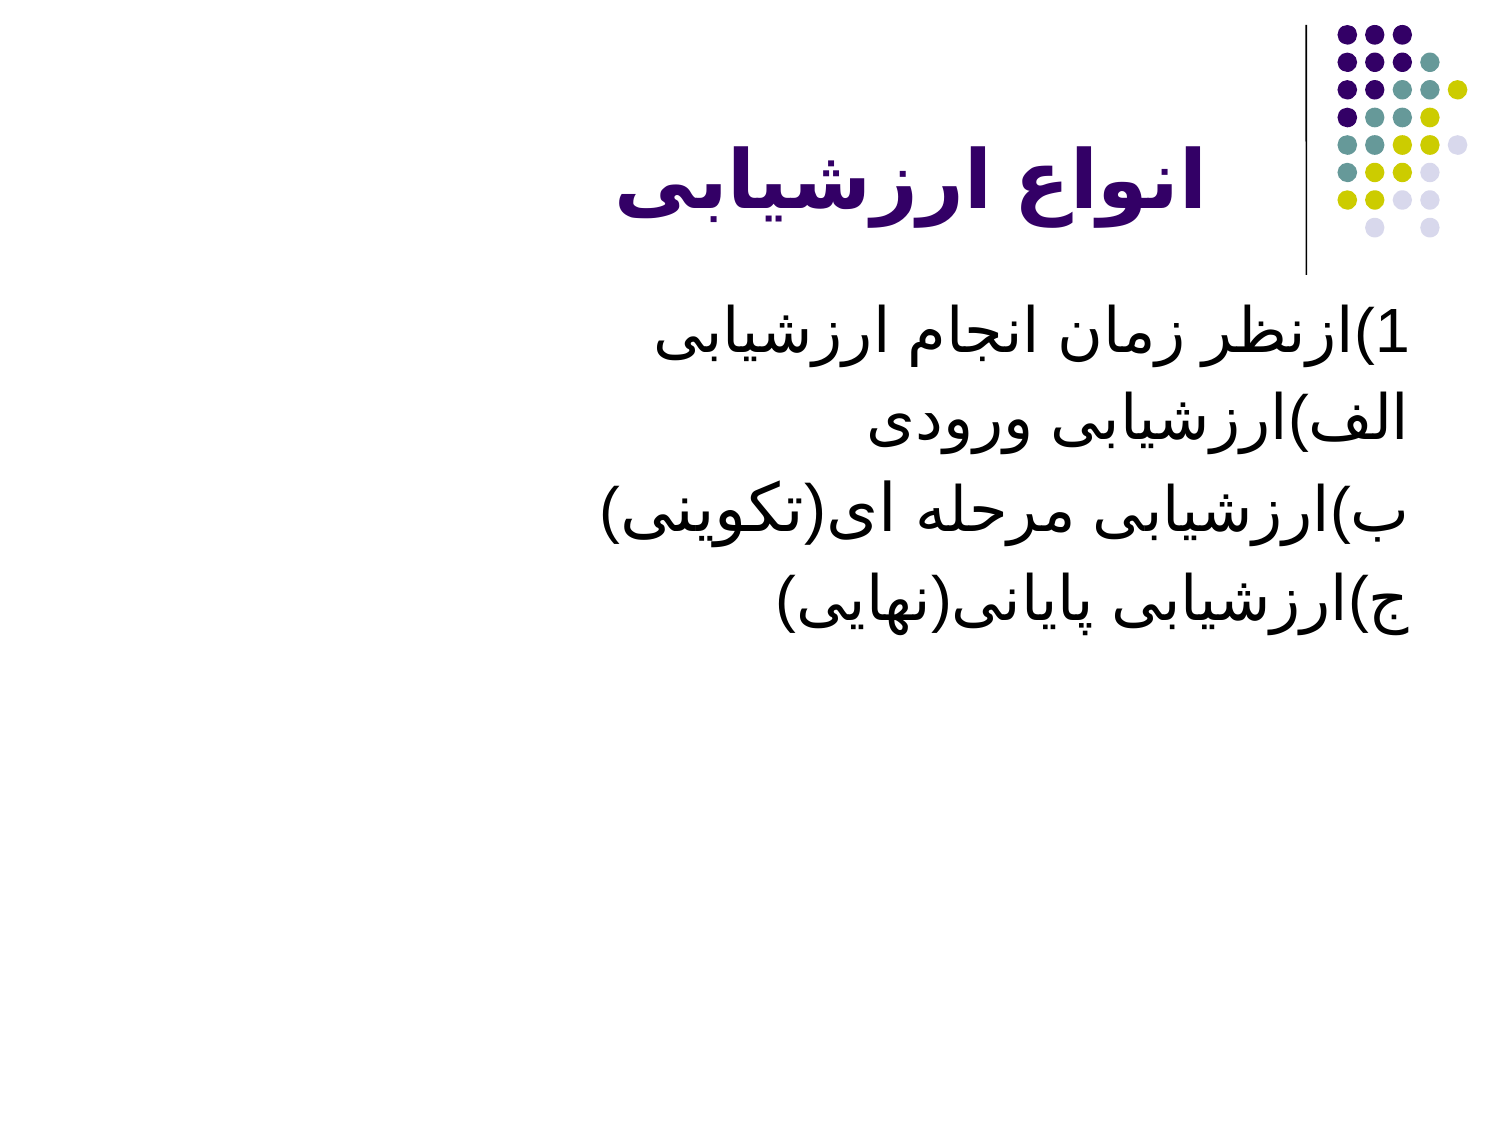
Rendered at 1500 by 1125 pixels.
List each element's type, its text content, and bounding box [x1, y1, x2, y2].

title انواع ارزشیابی [74, 19, 1313, 233]
list 1)ازنظر زمان انجام ارزشیابی الف)ارزشیابی ورودی ب)ارزشیابی مرحله ای(تکوینی) ج)ارزشیابی پایانی(نهایی) [74, 281, 1426, 1006]
